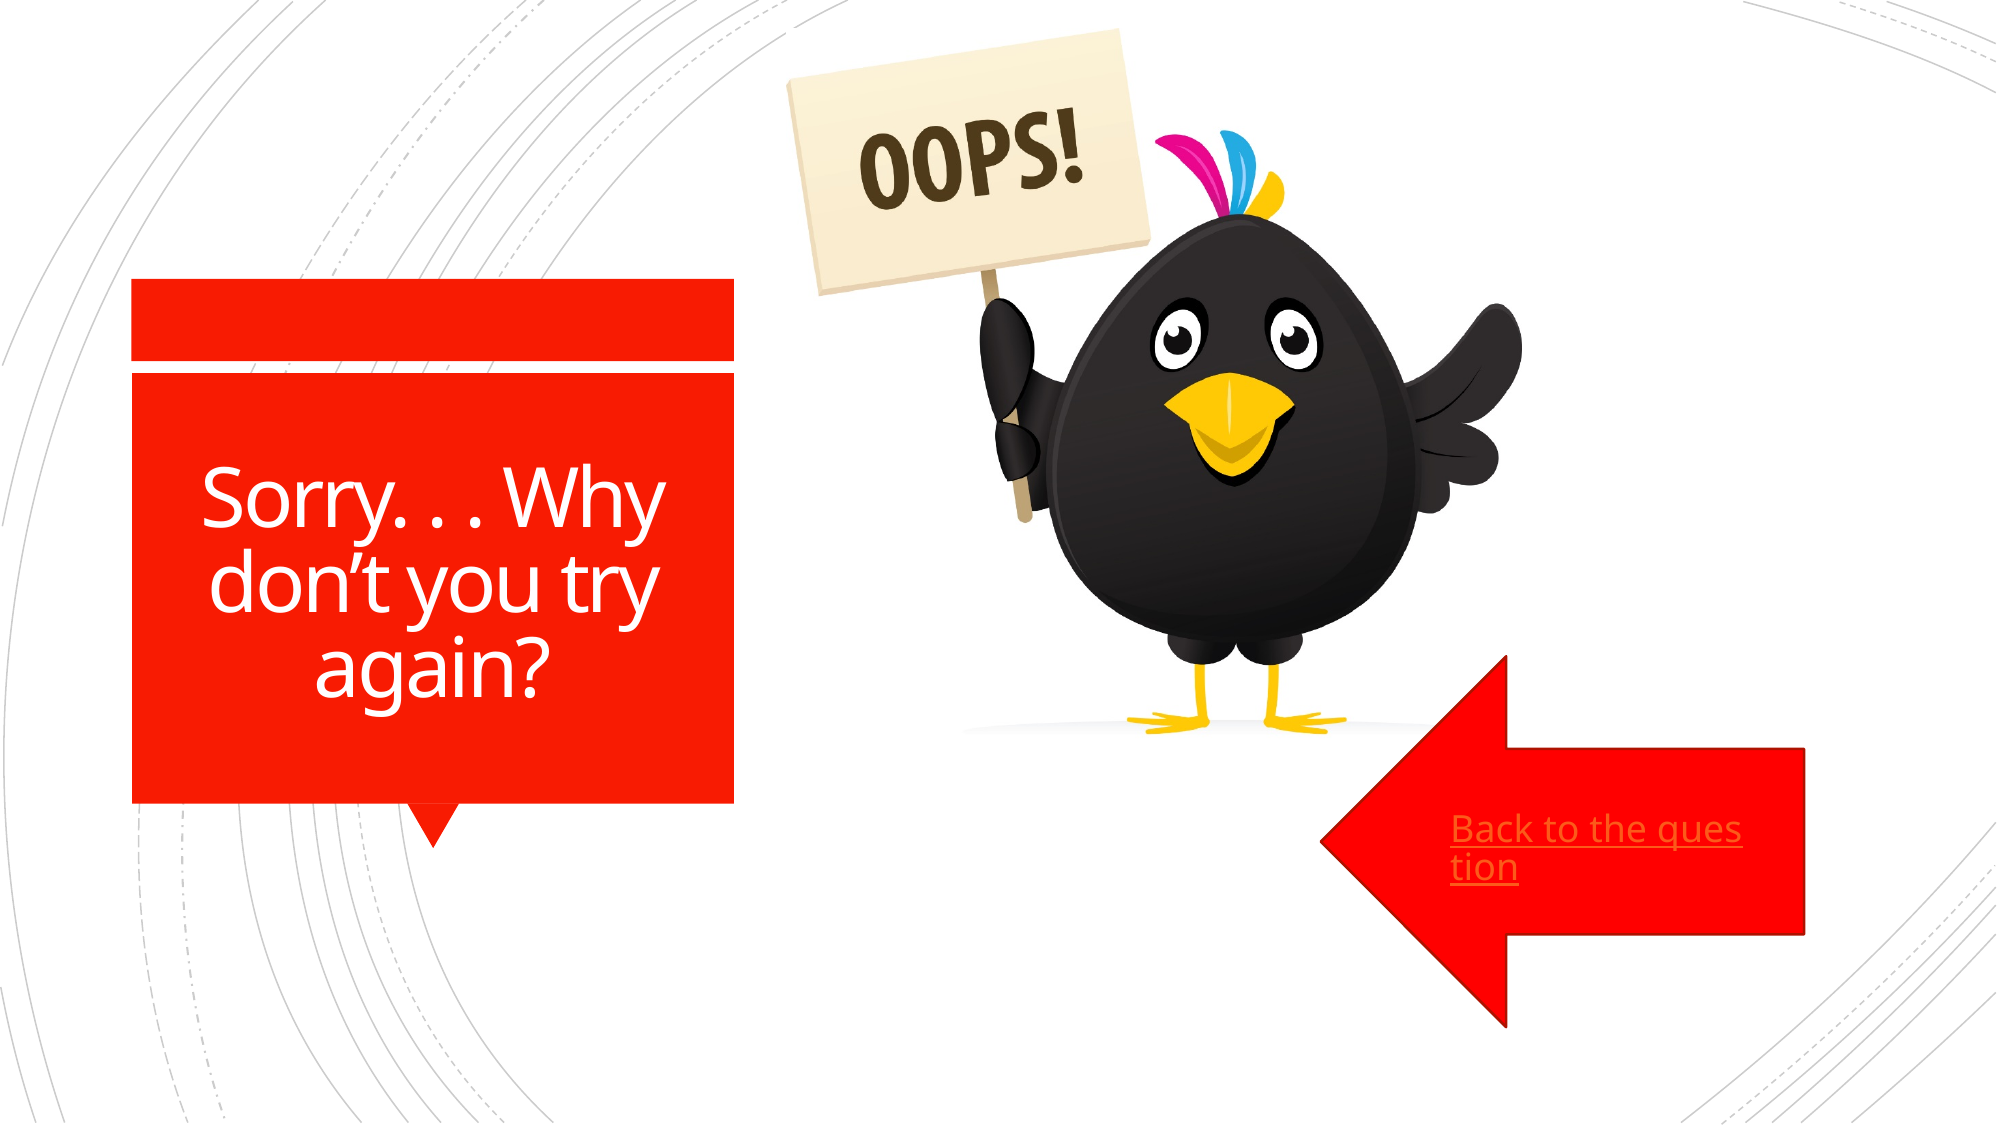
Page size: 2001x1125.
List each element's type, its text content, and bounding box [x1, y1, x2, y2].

text_box [1319, 743, 1806, 1029]
title Sorry. . . Why don’t you try again? [145, 385, 720, 789]
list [786, 28, 1522, 743]
text_box Back to the question [1435, 797, 1767, 864]
